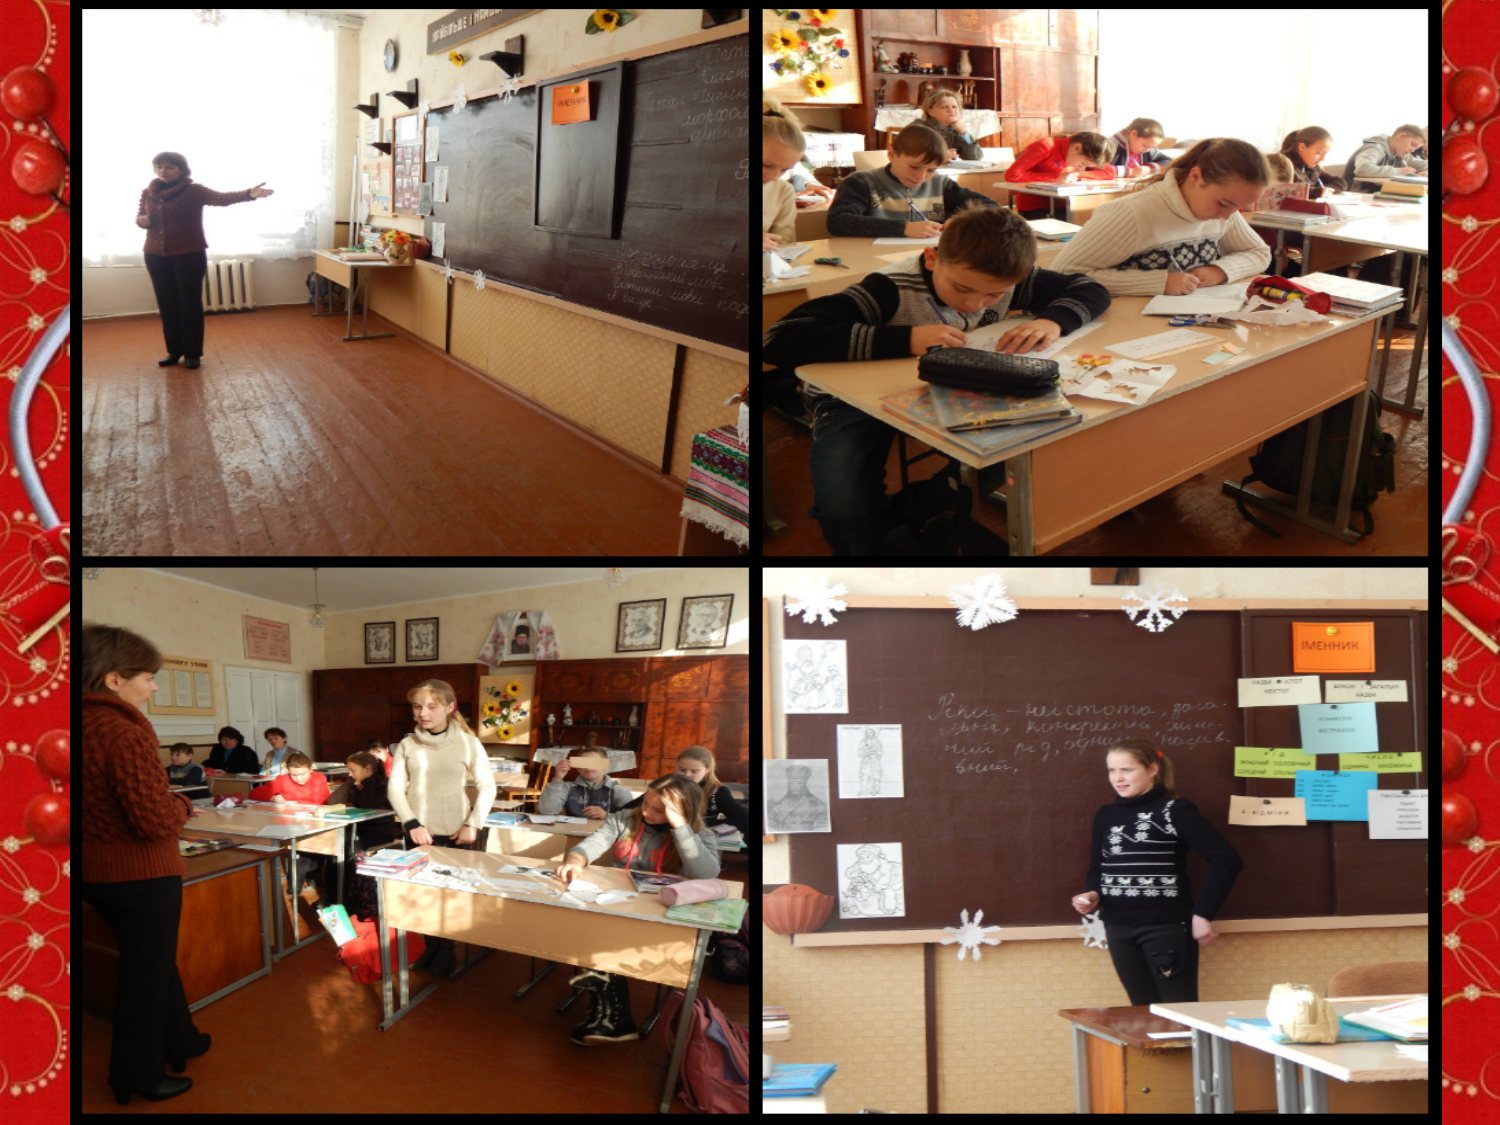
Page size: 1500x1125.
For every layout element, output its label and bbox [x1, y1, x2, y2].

list [70, 0, 1442, 1125]
picture [0, 0, 70, 1125]
picture [1442, 0, 1500, 1125]
